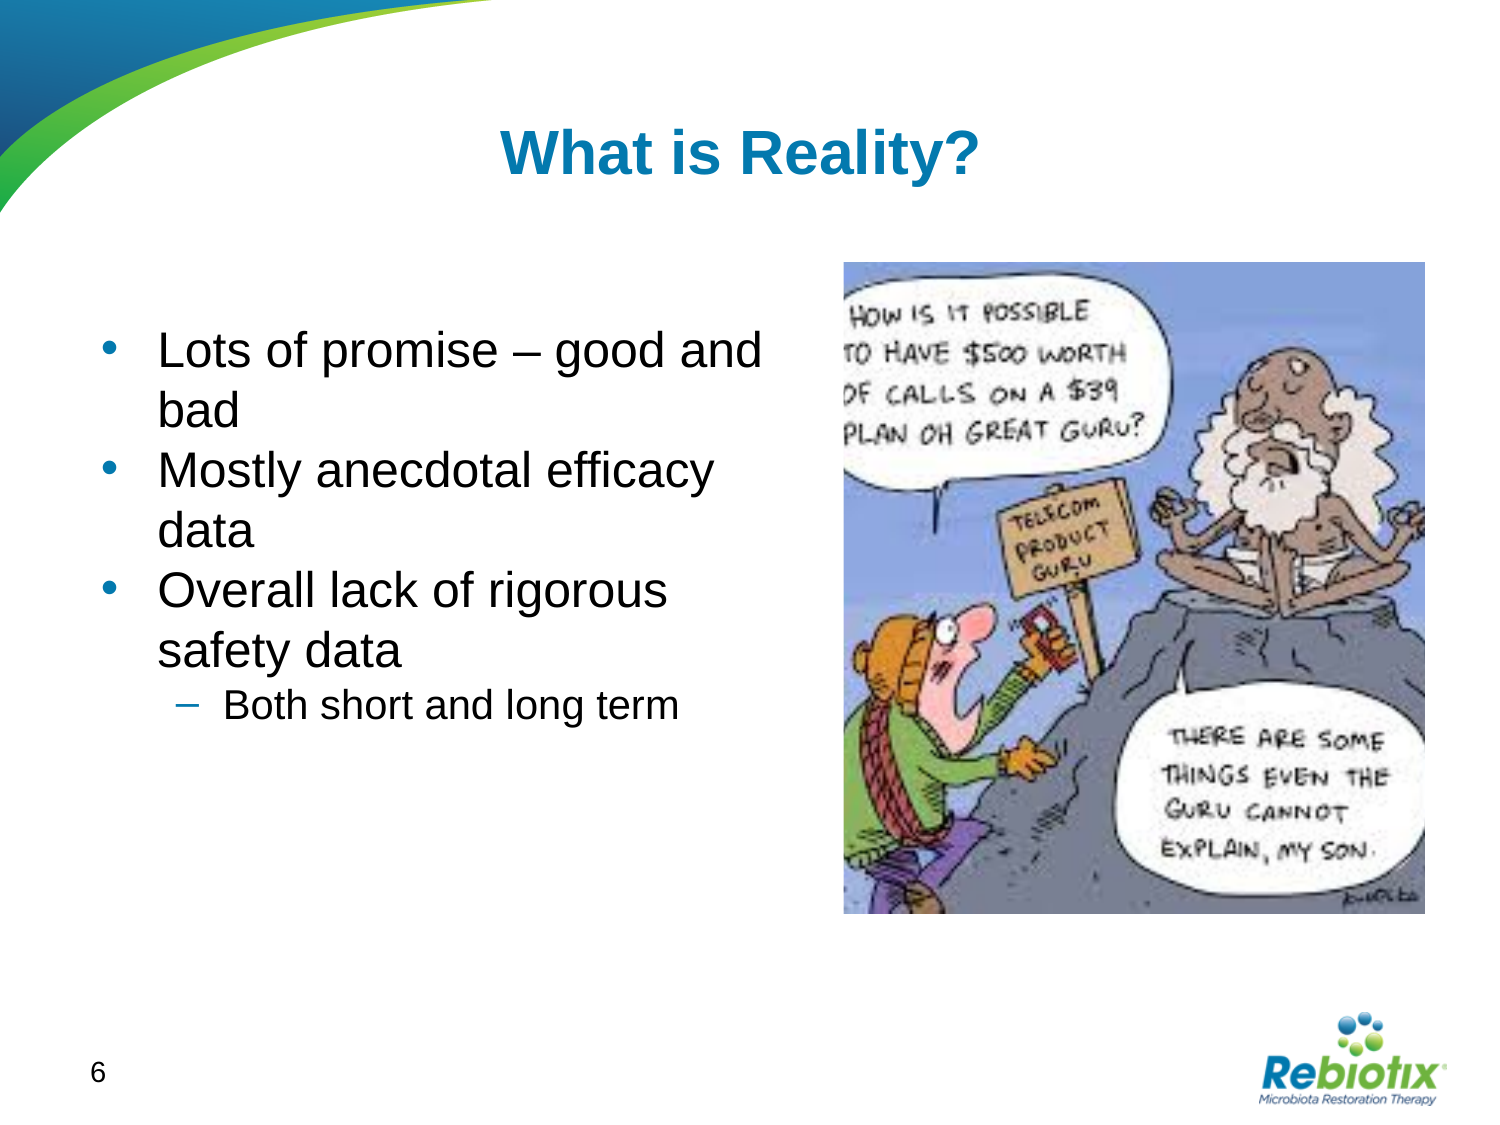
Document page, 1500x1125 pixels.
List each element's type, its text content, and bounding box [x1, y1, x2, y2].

title What is Reality? [75, 64, 1425, 236]
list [843, 262, 1426, 915]
list Lots of promise – good and bad Mostly anecdotal efficacy data Overall lack of rigorous safety data Both short and long term [85, 309, 797, 1053]
slide_number 6 [75, 1046, 425, 1106]
picture [0, 0, 1500, 1125]
